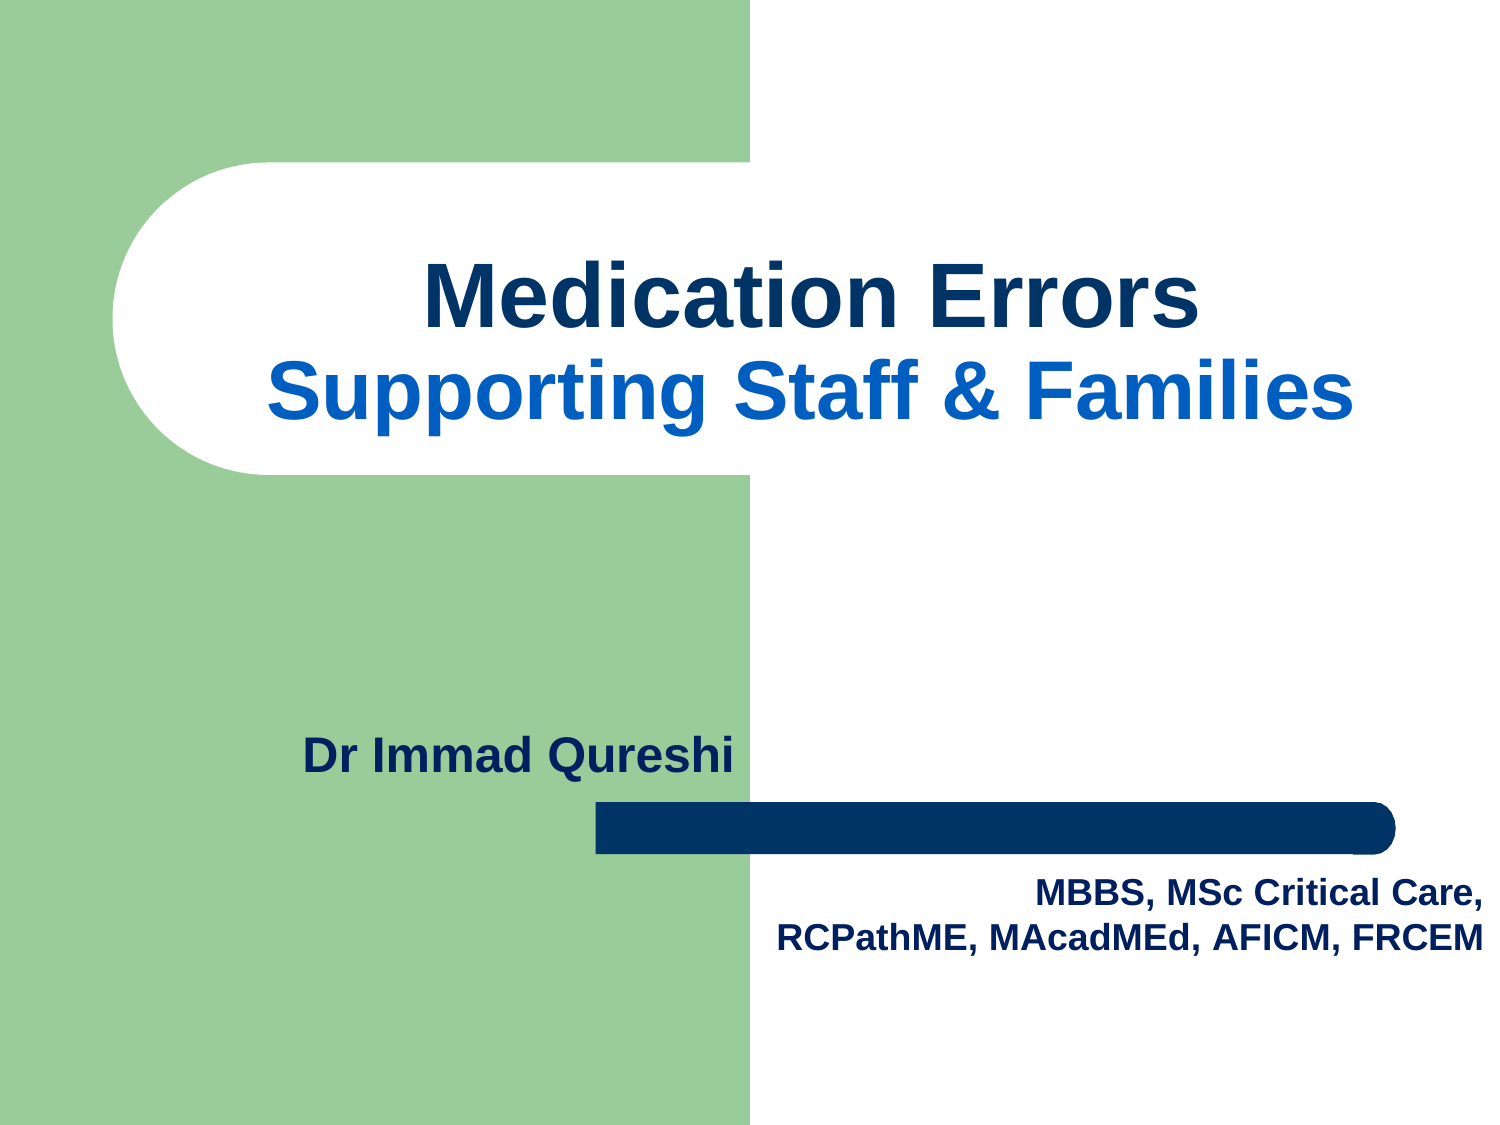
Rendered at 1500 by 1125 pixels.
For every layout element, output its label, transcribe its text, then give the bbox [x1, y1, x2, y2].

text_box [0, 0, 1396, 1125]
text_box Dr Immad Qureshi MBBS, MSc Critical Care, RCPathME, MAcadMEd, AFICM, FRCEM [1400, 720, 1487, 958]
